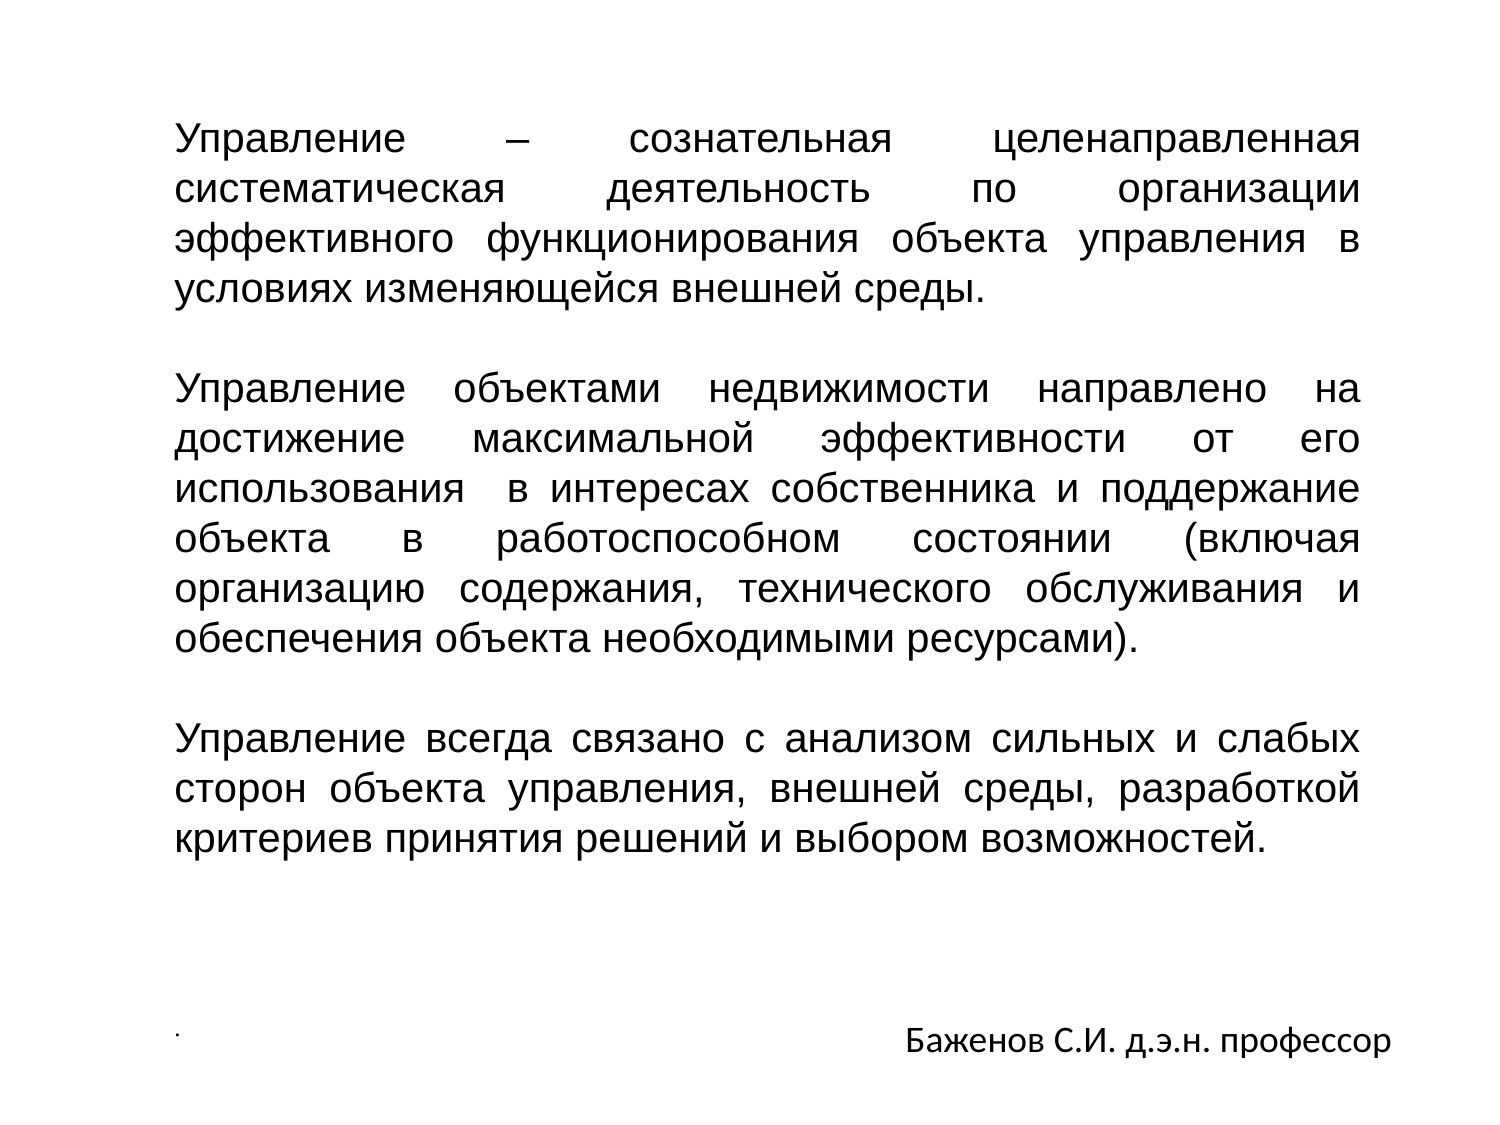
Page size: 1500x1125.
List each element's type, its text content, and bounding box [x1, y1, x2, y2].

text_box Баженов С.И. д.э.н. профессор [890, 1007, 1465, 1068]
text_box Управление – сознательная целенаправленная систематическая деятельность по организации эффективного функционирования объекта управления в условиях изменяющейся внешней среды. Управление объектами недвижимости направлено на достижение максимальной эффективности от его использования в интересах собственника и поддержание объекта в работоспособном состоянии (включая организацию содержания, технического обслуживания и обеспечения объекта необходимыми ресурсами). Управление всегда связано с анализом сильных и слабых сторон объекта управления, внешней среды, разработкой критериев принятия решений и выбором возможностей. . [157, 111, 1378, 978]
